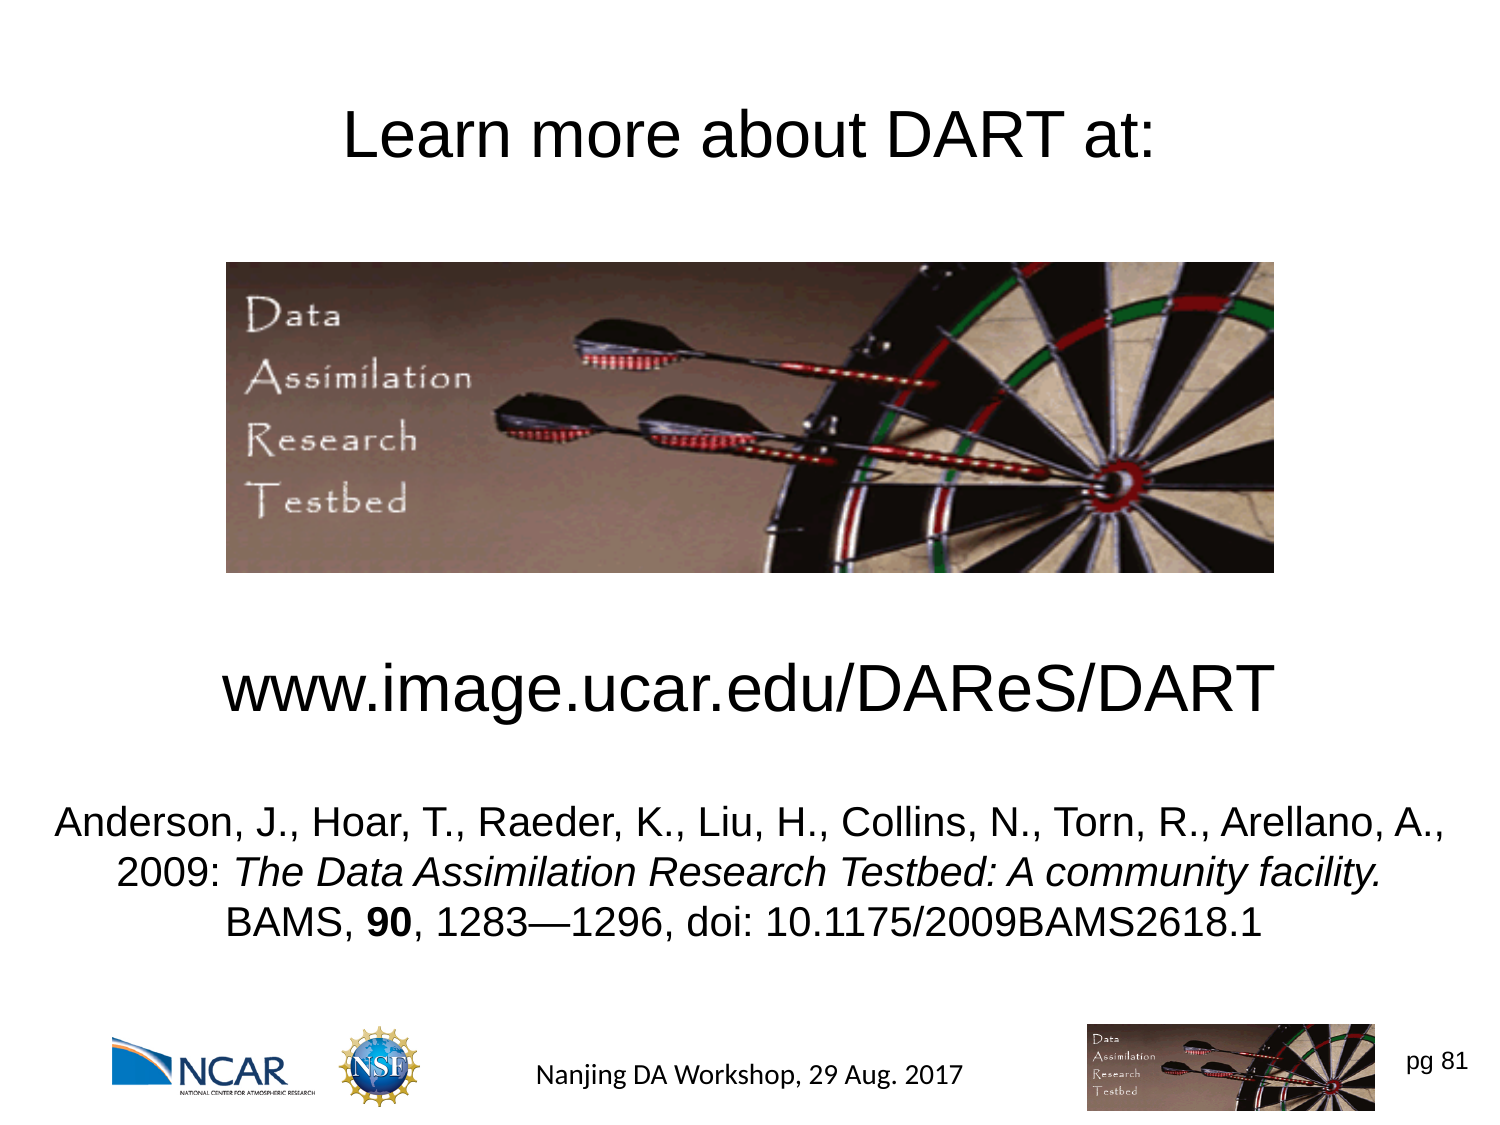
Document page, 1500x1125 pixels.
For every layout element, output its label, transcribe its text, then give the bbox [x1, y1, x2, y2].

picture [1087, 1024, 1375, 1111]
picture [337, 1024, 421, 1108]
text_box www.image.ucar.edu/DAReS/DART [43, 637, 1457, 750]
title Learn more about DART at: [112, 62, 1388, 201]
footer Nanjing DA Workshop, 29 Aug. 2017 [512, 1042, 988, 1103]
text_box Anderson, J., Hoar, T., Raeder, K., Liu, H., Collins, N., Torn, R., Arellano, A., 2009: The Data Assimilation Research Testbed: A community facility. BAMS, 90, 1283—1296, doi: 10.1175/2009BAMS2618.1 [0, 787, 1500, 1013]
picture [112, 1037, 315, 1095]
picture [225, 262, 1275, 573]
